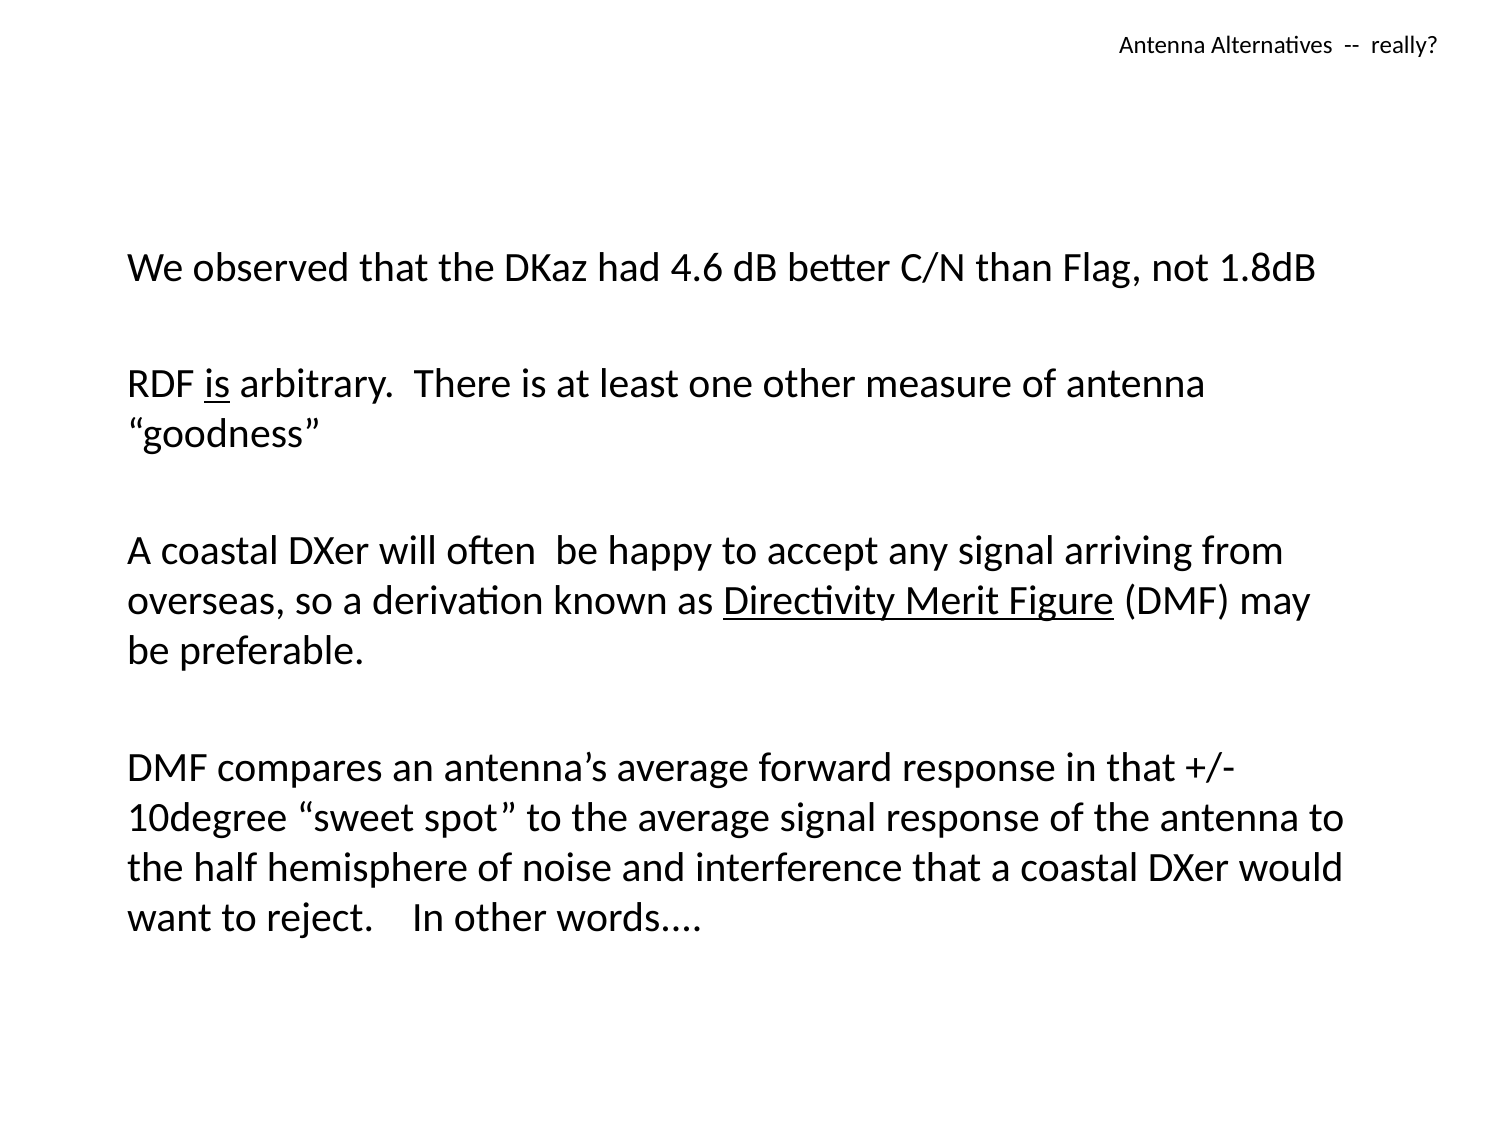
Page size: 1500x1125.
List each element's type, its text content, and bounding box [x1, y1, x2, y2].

title Antenna Alternatives -- really? [1104, 0, 1500, 67]
list We observed that the DKaz had 4.6 dB better C/N than Flag, not 1.8dB RDF is arbitrary. There is at least one other measure of antenna “goodness” A coastal DXer will often be happy to accept any signal arriving from overseas, so a derivation known as Directivity Merit Figure (DMF) may be preferable. DMF compares an antenna’s average forward response in that +/-10degree “sweet spot” to the average signal response of the antenna to the half hemisphere of noise and interference that a coastal DXer would want to reject. In other words.... [112, 231, 1365, 1012]
